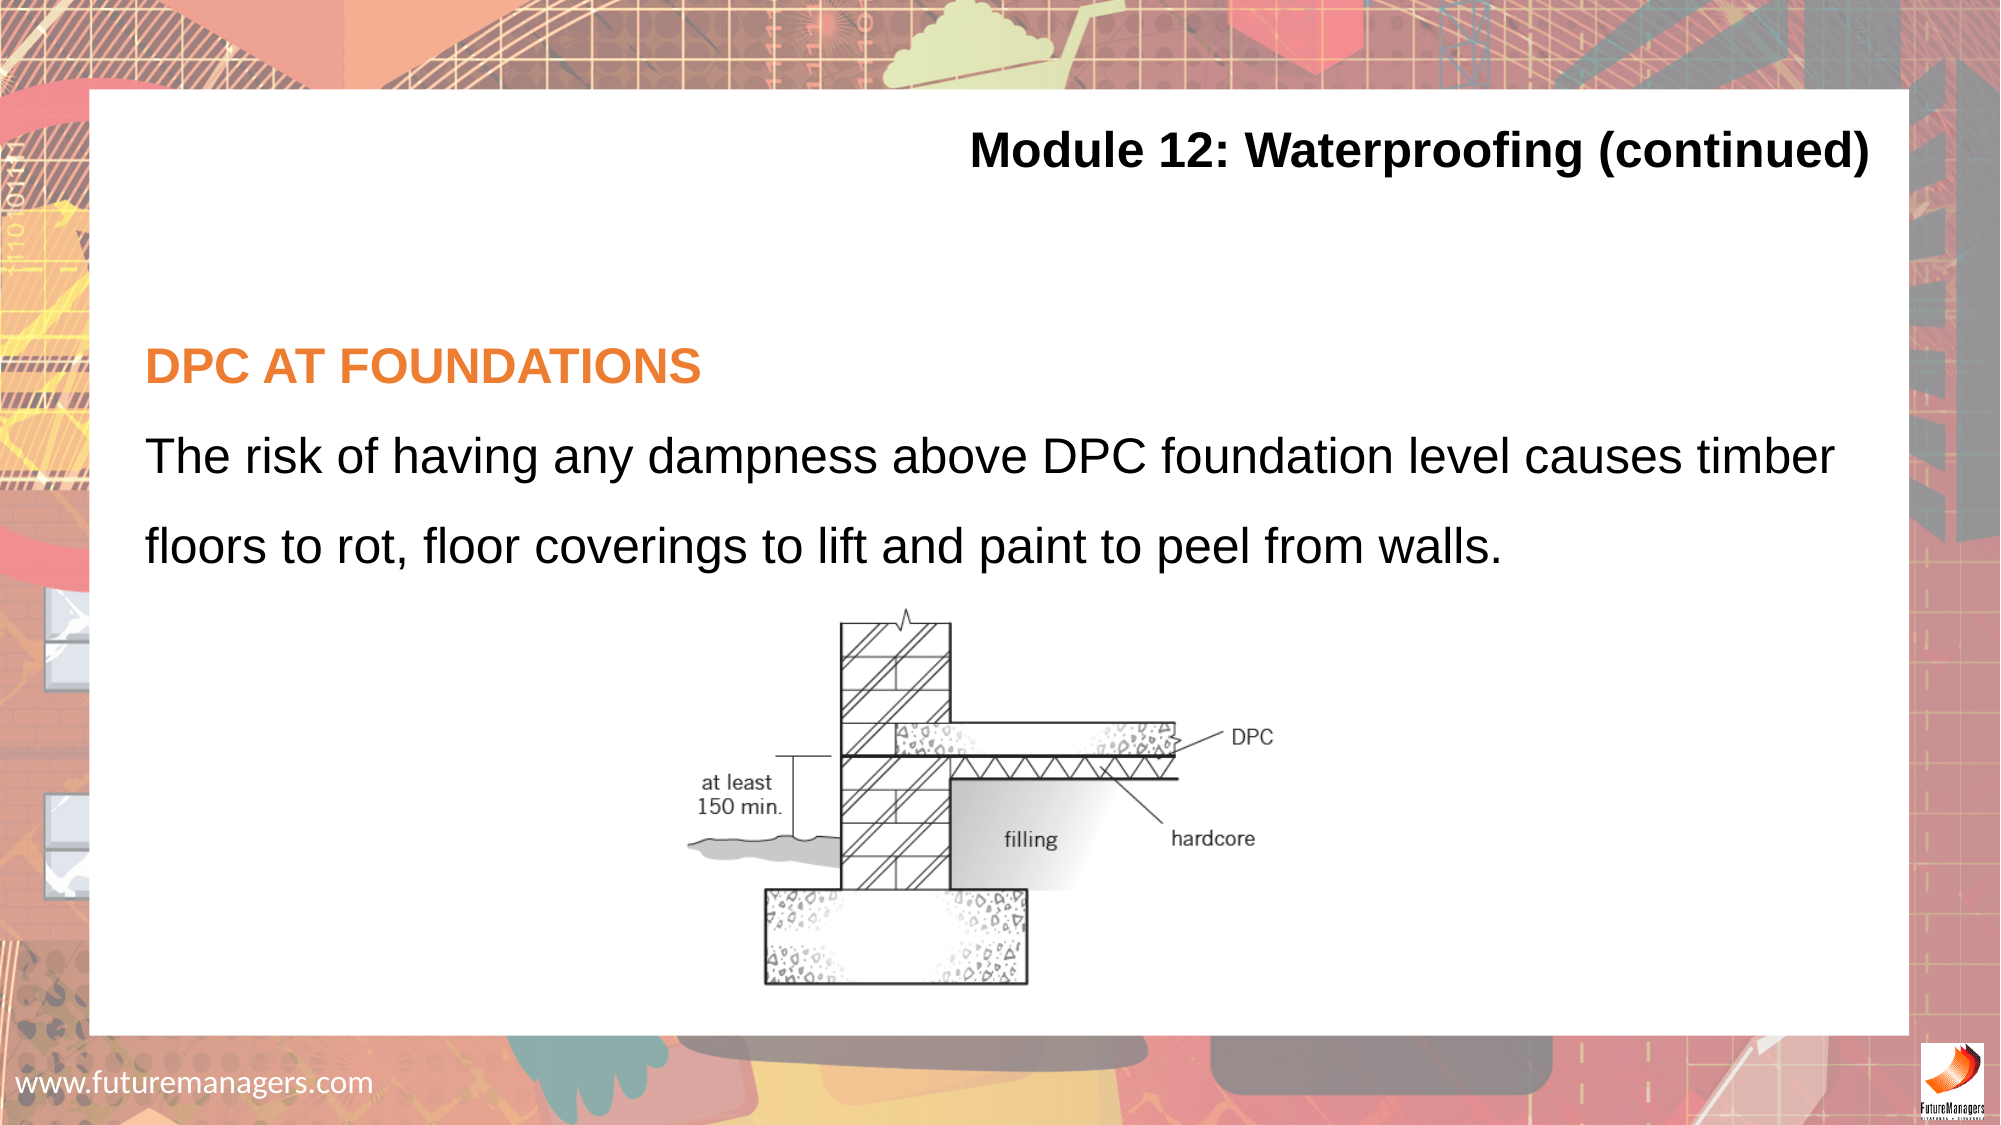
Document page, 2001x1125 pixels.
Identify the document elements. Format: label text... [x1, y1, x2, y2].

text_box www.futuremanagers.com [0, 1052, 1447, 1108]
text_box [88, 88, 1910, 1037]
text_box DPC AT FOUNDATIONS The risk of having any dampness above DPC foundation level causes timber floors to rot, floor coverings to lift and paint to peel from walls. [130, 295, 1886, 581]
picture [649, 590, 1367, 998]
picture [1921, 1043, 1984, 1120]
text_box Module 12: Waterproofing (continued) [109, 109, 1886, 185]
